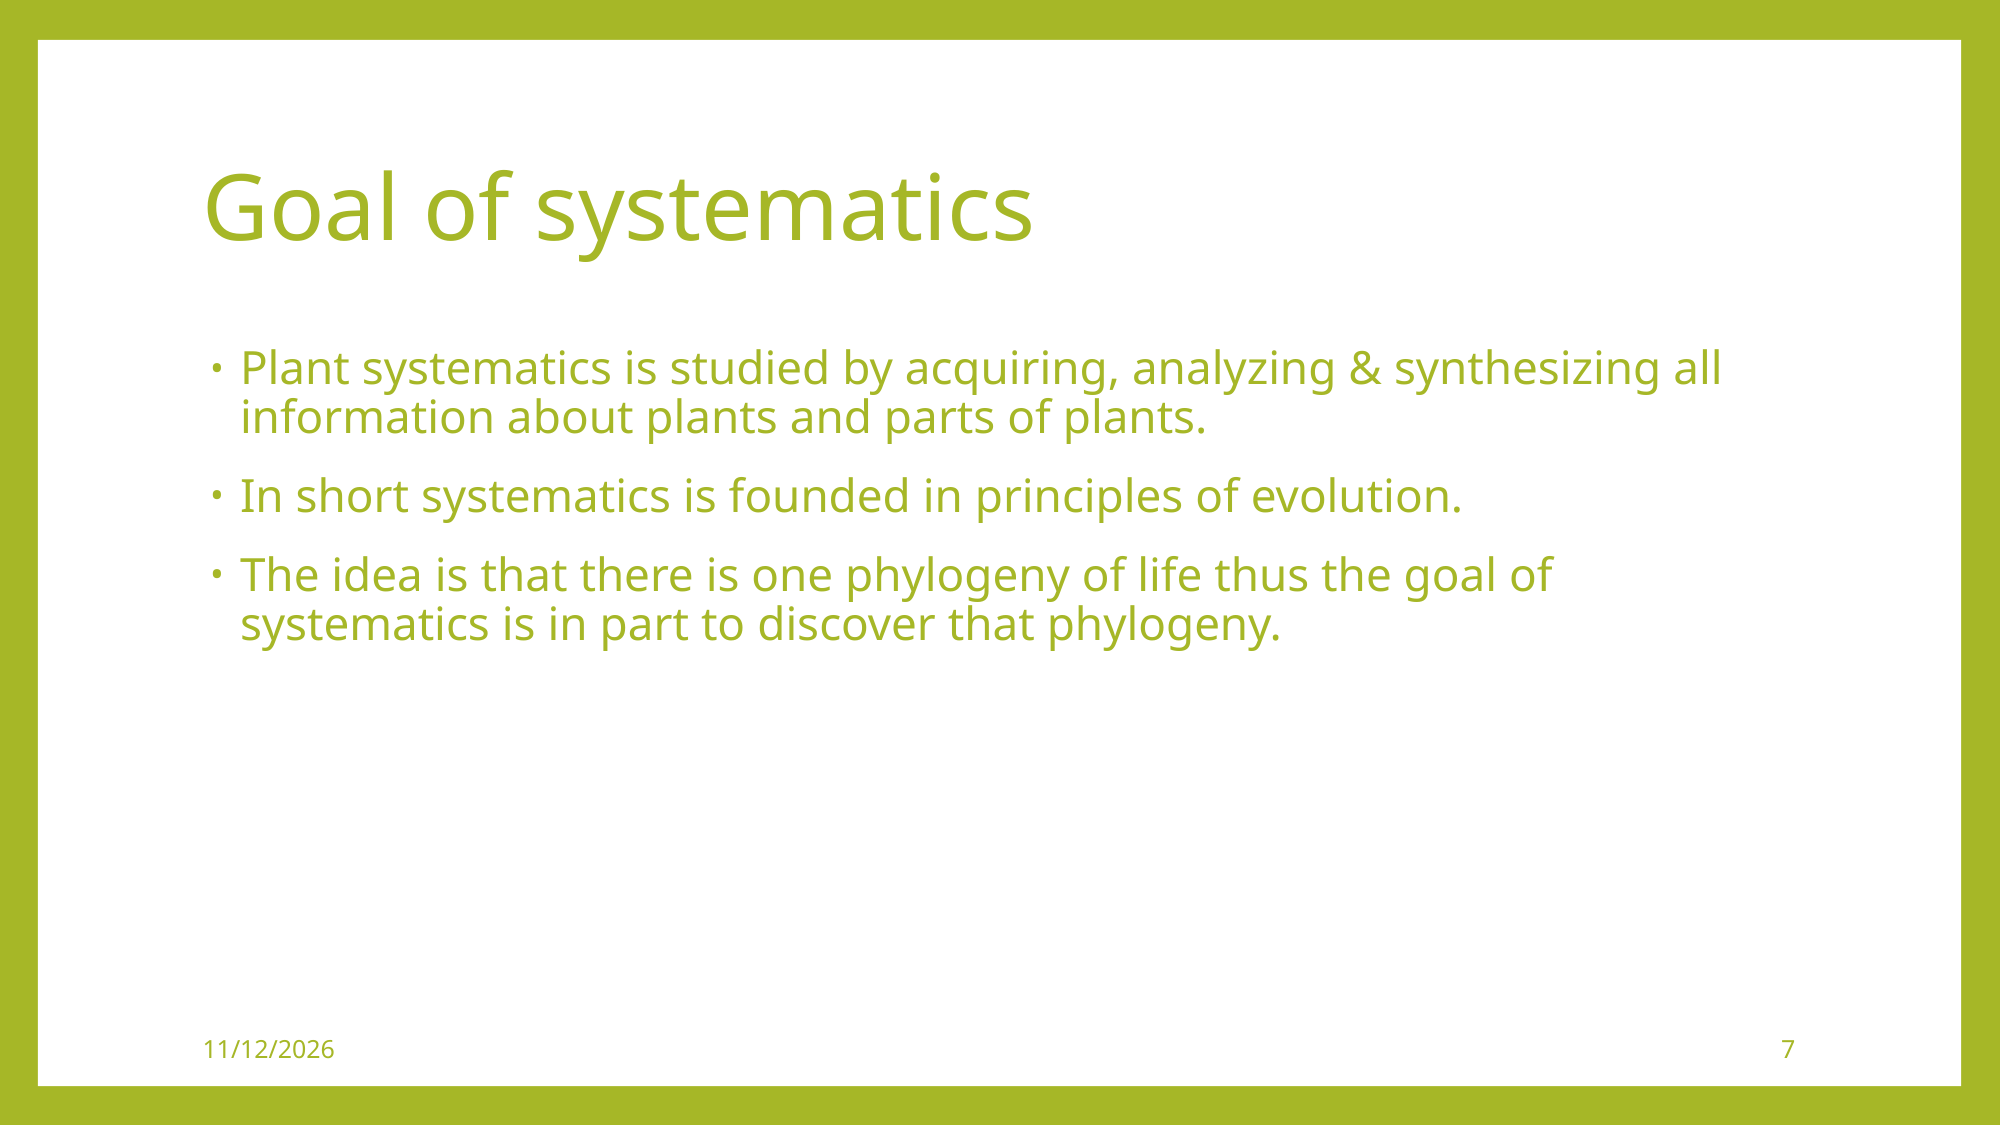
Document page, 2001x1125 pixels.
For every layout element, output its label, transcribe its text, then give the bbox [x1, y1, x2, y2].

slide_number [187, 1020, 570, 1081]
slide_number 7 [1530, 1020, 1811, 1081]
list Plant systematics is studied by acquiring, analyzing & synthesizing all information about plants and parts of plants. In short systematics is founded in principles of evolution. The idea is that there is one phylogeny of life thus the goal of systematics is in part to discover that phylogeny. [187, 337, 1808, 1000]
title Goal of systematics [187, 99, 1808, 323]
